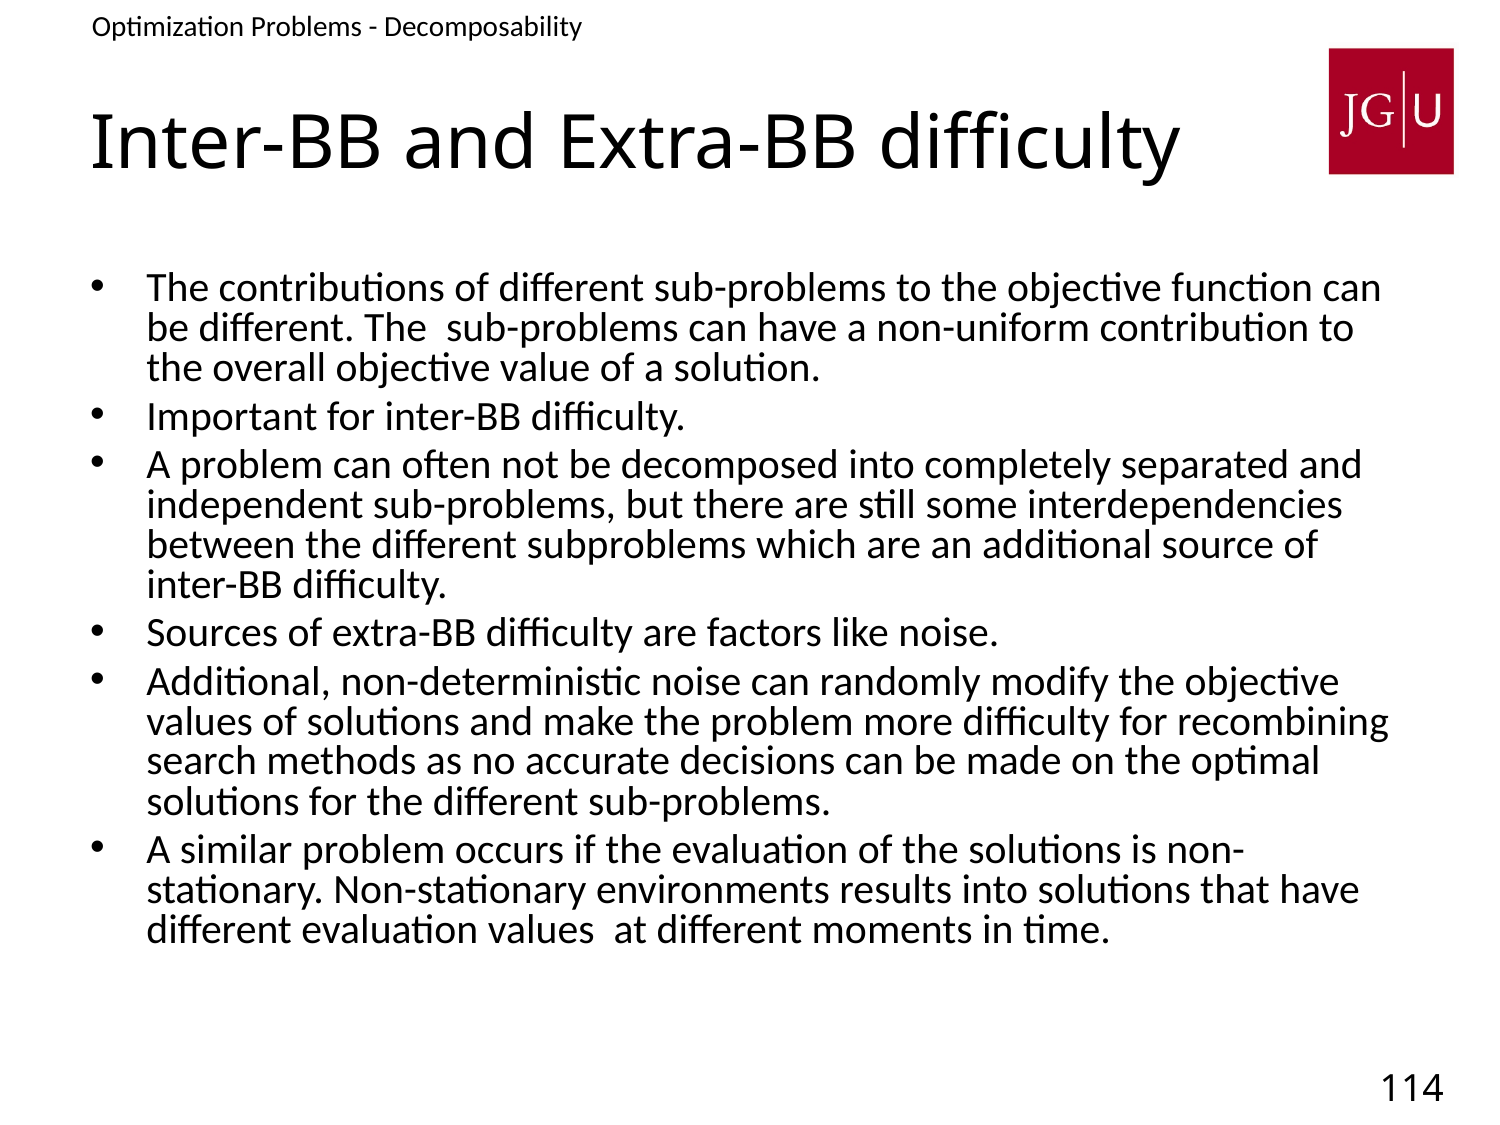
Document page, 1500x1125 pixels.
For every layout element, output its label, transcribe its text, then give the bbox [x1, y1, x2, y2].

picture [1328, 42, 1459, 178]
list Optimization Problems - Decomposability [76, 0, 1317, 43]
list The contributions of different sub-problems to the objective function can be different. The sub-problems can have a non-uniform contribution to the overall objective value of a solution. Important for inter-BB difficulty. A problem can often not be decomposed into completely separated and independent sub-problems, but there are still some interdependencies between the different subproblems which are an additional source of inter-BB difficulty. Sources of extra-BB difficulty are factors like noise. Additional, non-deterministic noise can randomly modify the objective values of solutions and make the problem more difficulty for recombining search methods as no accurate decisions can be made on the optimal solutions for the different sub-problems. A similar problem occurs if the evaluation of the solutions is non-stationary. Non-stationary environments results into solutions that have different evaluation values at different moments in time. [75, 262, 1425, 1005]
text_box 3. Problem Difficulty - Decomposability [29, 12, 1057, 58]
title Inter-BB and Extra-BB difficulty [75, 45, 1329, 233]
